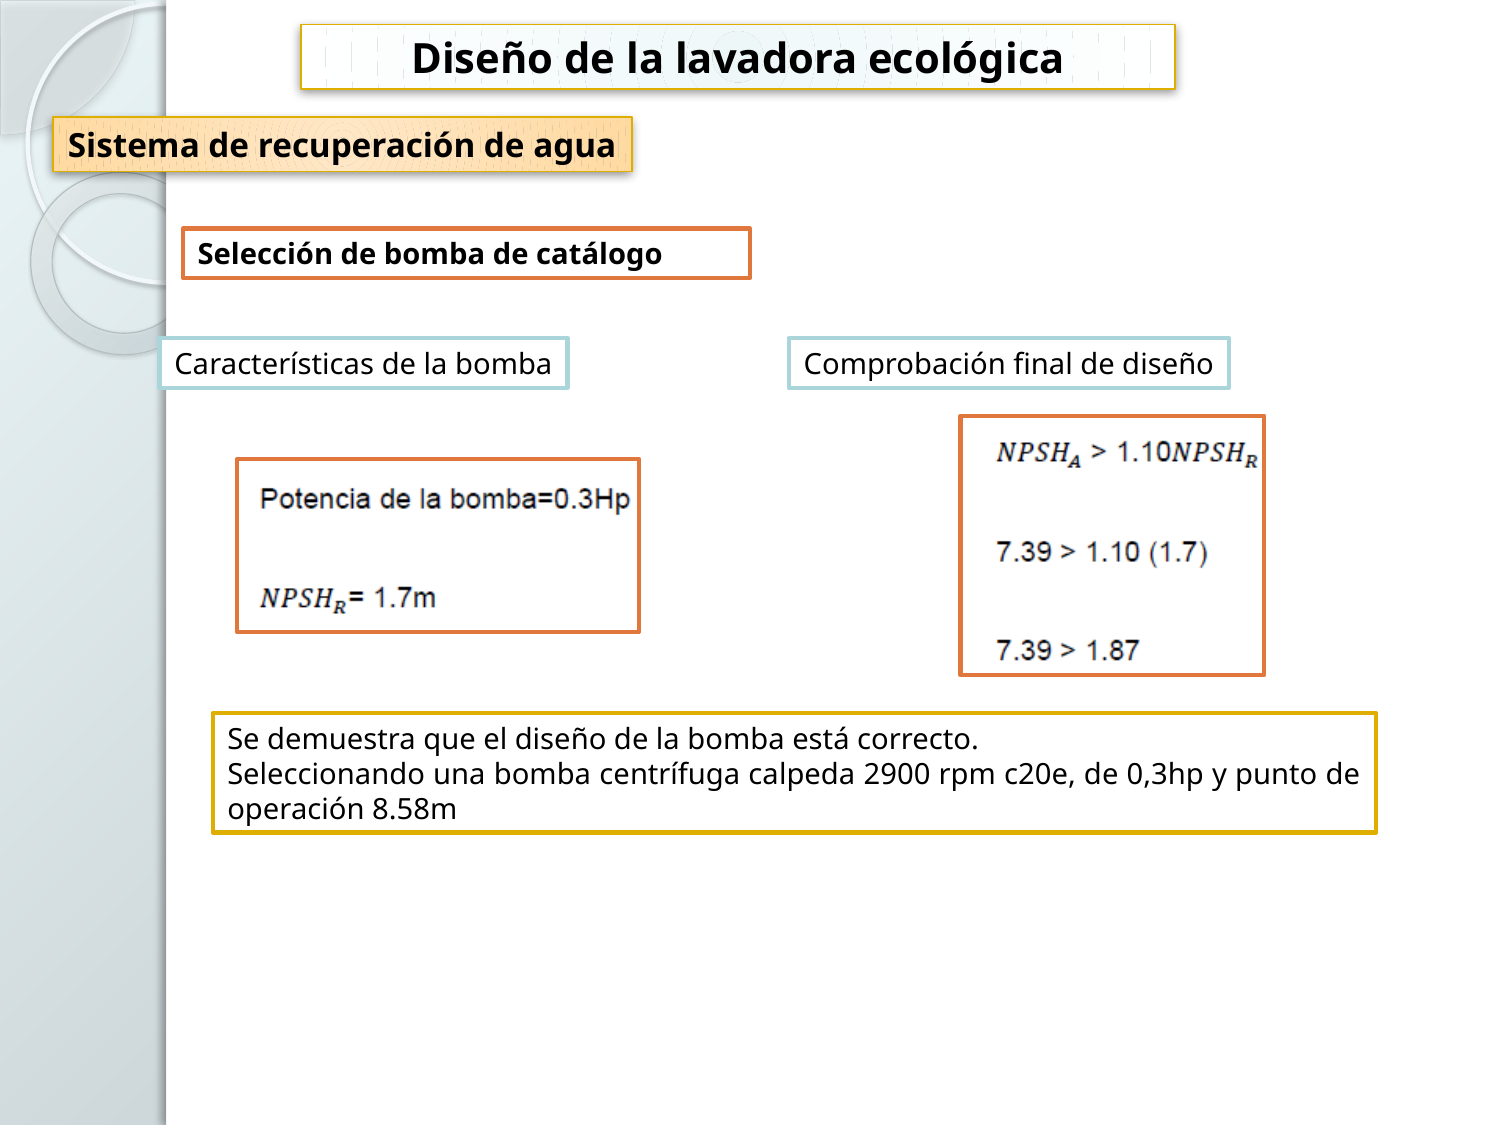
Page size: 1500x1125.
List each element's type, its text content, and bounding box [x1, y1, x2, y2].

picture [238, 460, 637, 631]
text_box Comprobación final de diseño [787, 336, 1231, 390]
text_box Selección de bomba de catálogo [181, 226, 752, 280]
text_box Características de la bomba [157, 336, 570, 390]
text_box Sistema de recuperación de agua [52, 116, 633, 172]
picture [962, 417, 1263, 674]
text_box Se demuestra que el diseño de la bomba está correcto. Seleccionando una bomba centrífuga calpeda 2900 rpm c20e, de 0,3hp y punto de operación 8.58m [211, 711, 1378, 835]
text_box Diseño de la lavadora ecológica [300, 24, 1176, 90]
